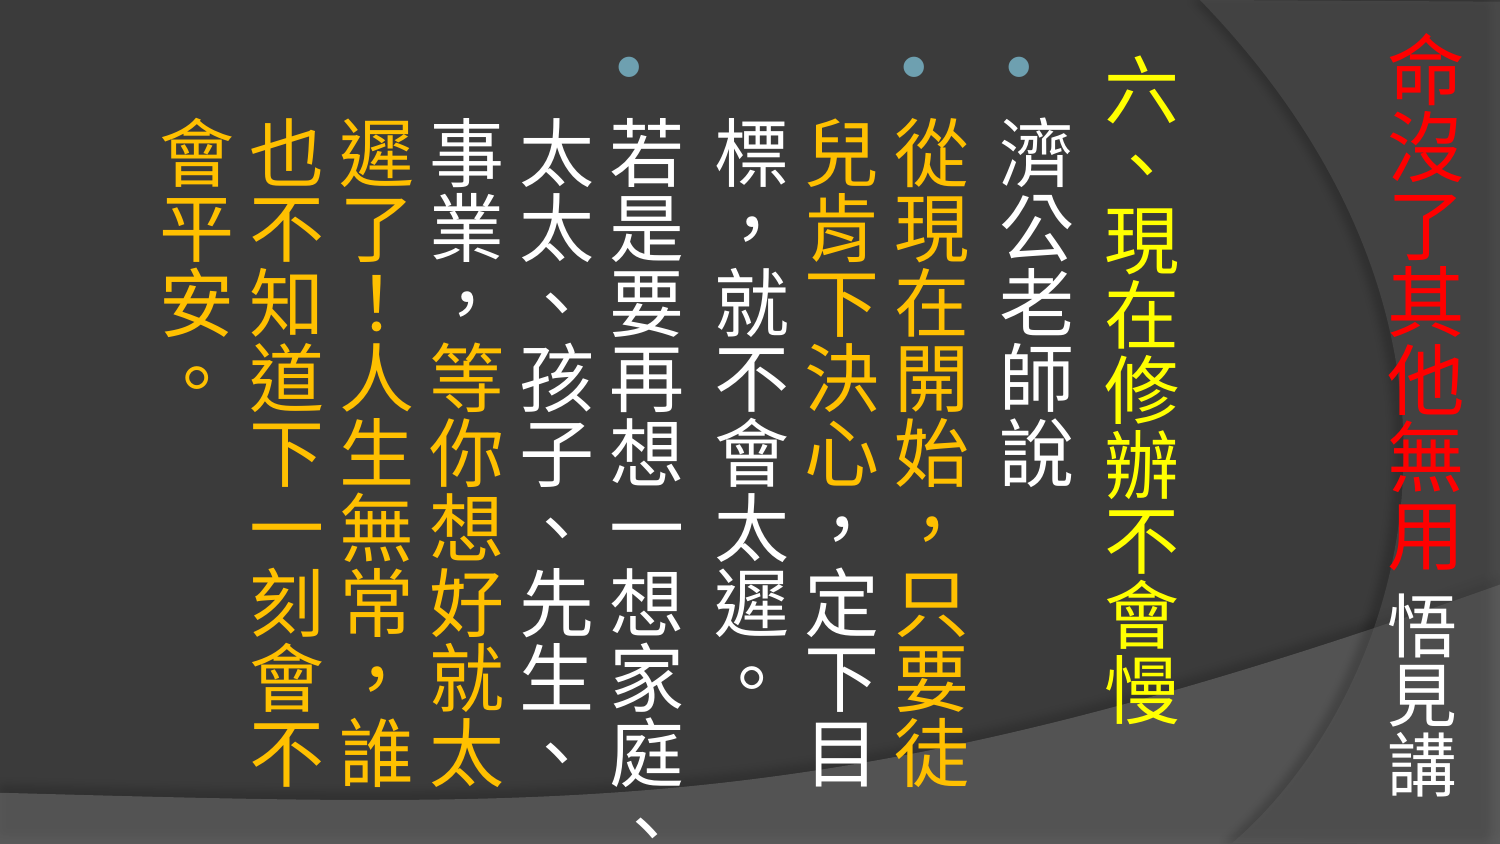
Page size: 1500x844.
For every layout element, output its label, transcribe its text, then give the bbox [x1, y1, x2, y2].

list 六、現在修辦不會慢 濟公老師說 從現在開始，只要徒兒肯下決心，定下目標，就不會太遲。 若是要再想一想家庭、太太、孩子、先生、事業，等你想好就太遲了！人生無常，誰也不知道下一刻會不會平安。 [36, 32, 1353, 809]
title 命沒了其他無用 悟見講 [1364, 21, 1483, 809]
